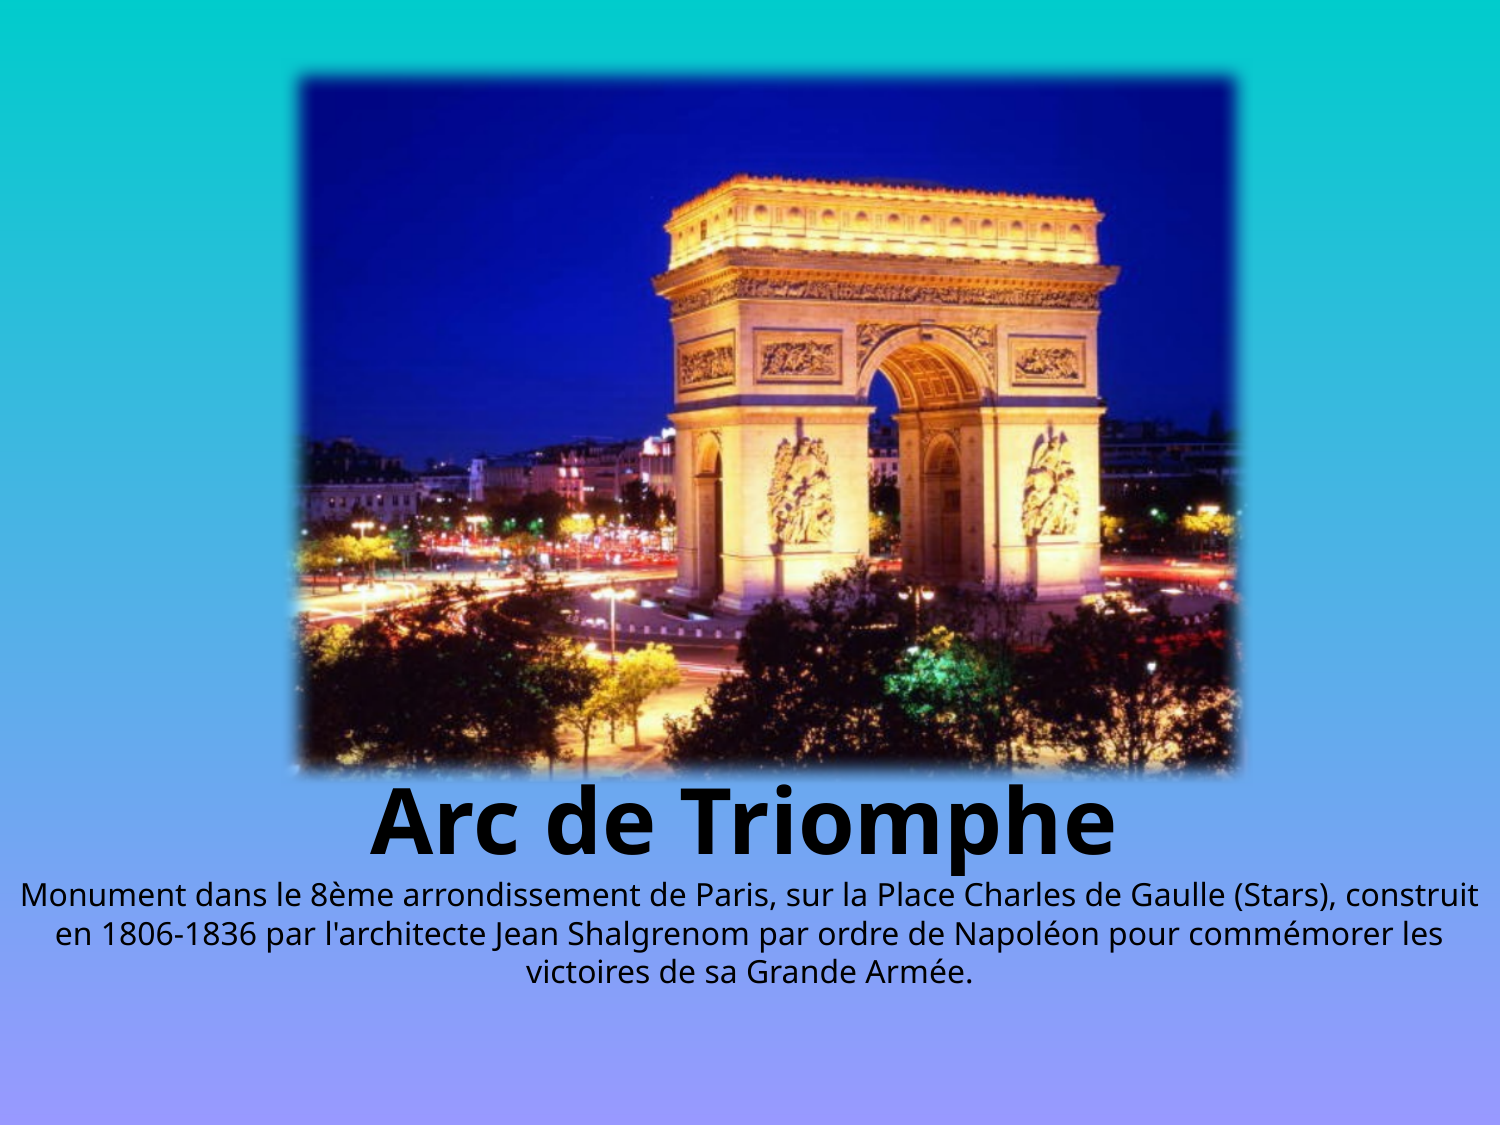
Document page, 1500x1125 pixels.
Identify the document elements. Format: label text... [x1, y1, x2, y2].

picture [280, 58, 1253, 788]
title Arc de Triomphe [294, 796, 1194, 867]
list Monument dans le 8ème arrondissement de Paris, sur la Place Charles de Gaulle (Stars), construit en 1806-1836 par l'architecte Jean Shalgrenom par ordre de Napoléon pour commémorer les victoires de sa Grande Armée. [0, 867, 1500, 1013]
